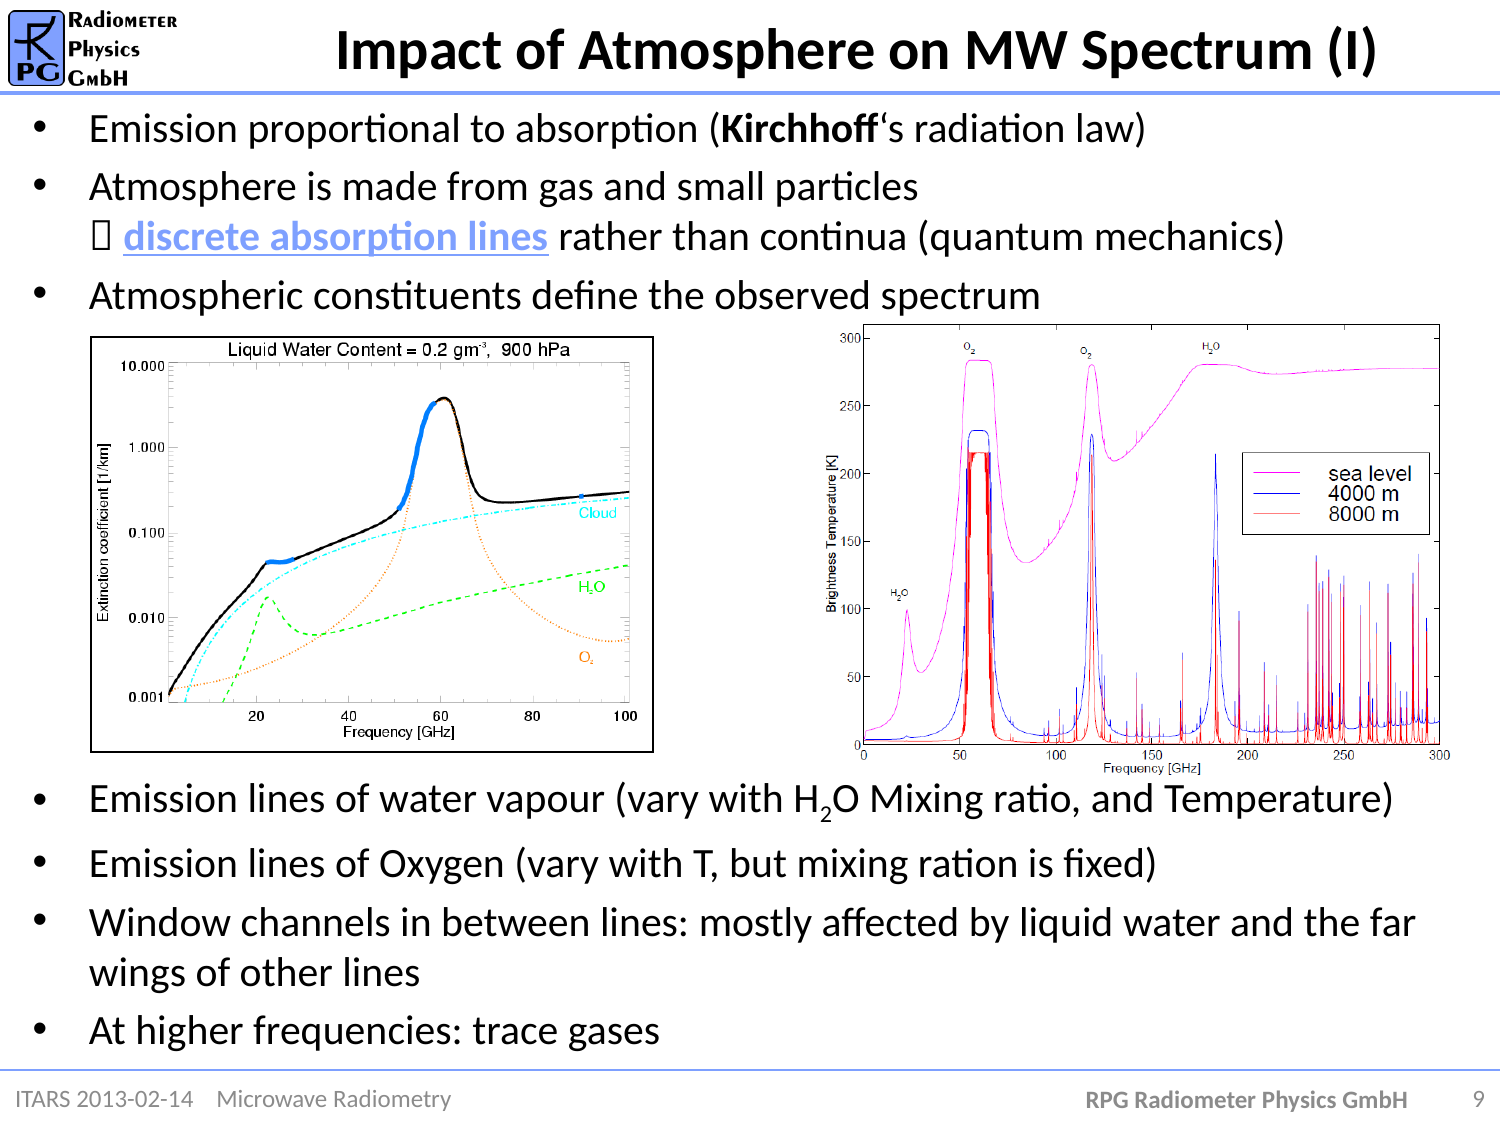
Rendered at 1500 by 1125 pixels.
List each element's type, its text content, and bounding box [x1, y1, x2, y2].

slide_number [0, 1069, 1093, 1125]
slide_number 9 [1423, 1069, 1500, 1125]
title Impact of Atmosphere on MW Spectrum (I) [213, 0, 1500, 92]
picture [807, 319, 1455, 779]
text_box Emission lines of water vapour (vary with H2O Mixing ratio, and Temperature) Emission lines of Oxygen (vary with T, but mixing ration is fixed) Window channels in between lines: mostly affected by liquid water and the far wings of other lines At higher frequencies: trace gases [17, 763, 1500, 1068]
footer RPG Radiometer Physics GmbH [1093, 1069, 1423, 1125]
picture [91, 337, 652, 751]
list Emission proportional to absorption (Kirchhoff‘s radiation law) Atmosphere is made from gas and small particles  discrete absorption lines rather than continua (quantum mechanics) Atmospheric constituents define the observed spectrum [16, 92, 1500, 422]
picture [8, 10, 177, 86]
